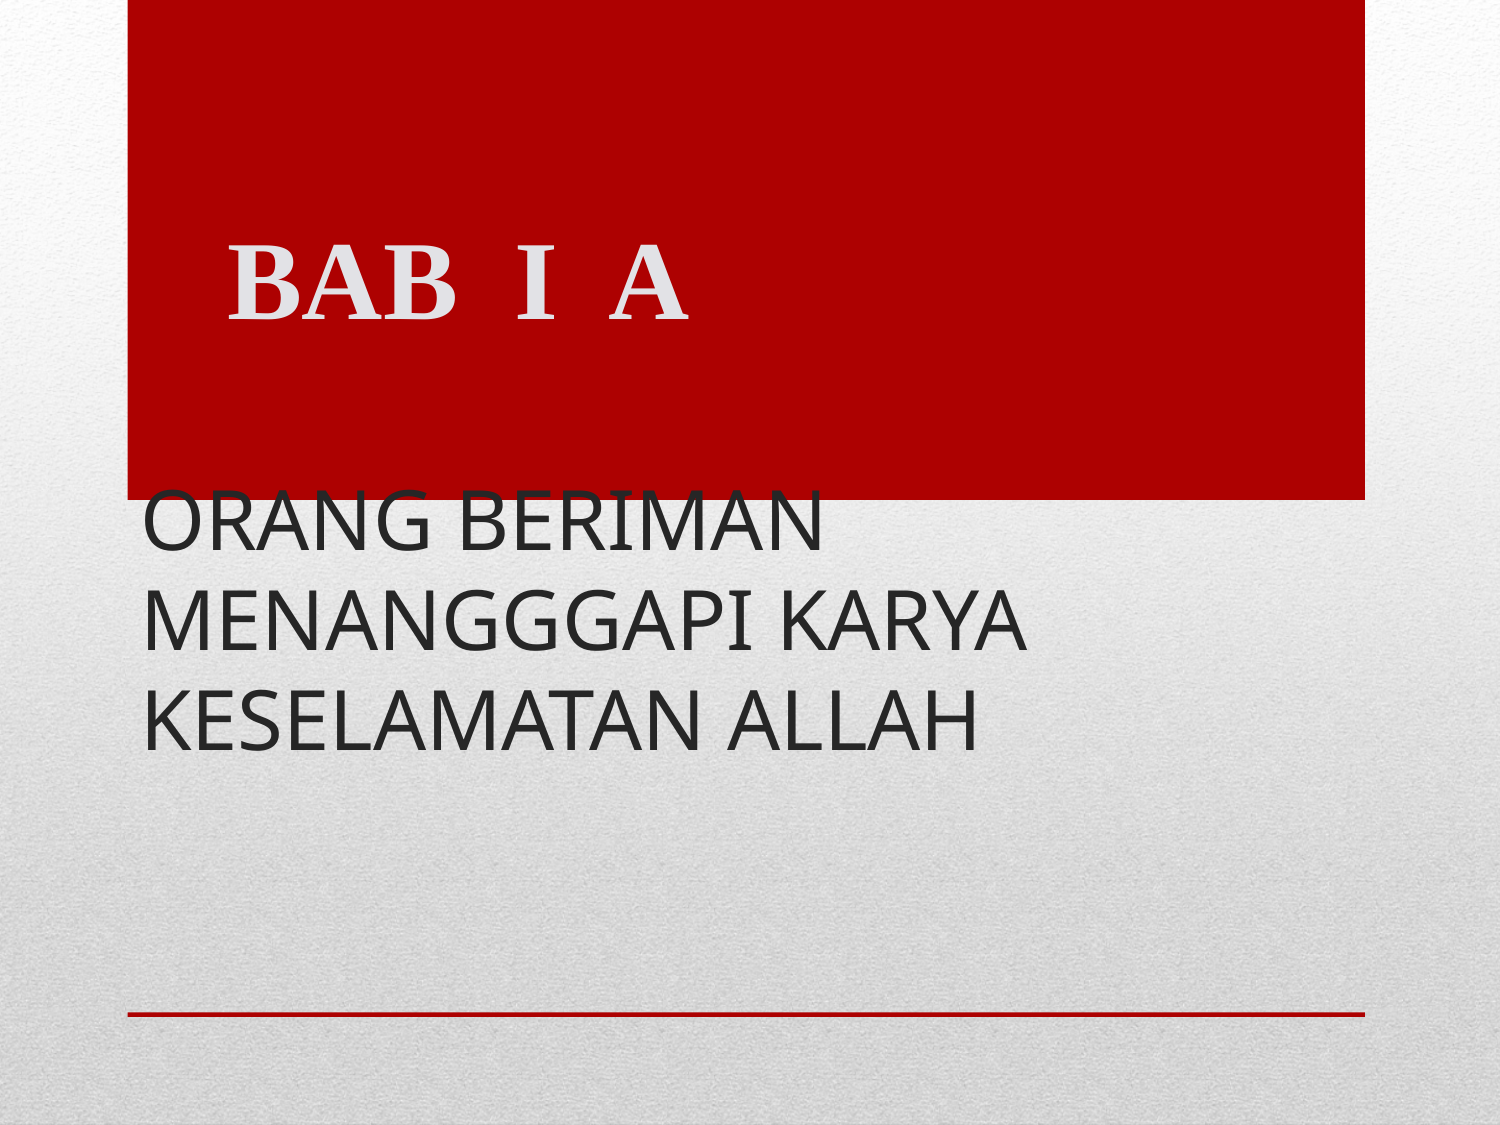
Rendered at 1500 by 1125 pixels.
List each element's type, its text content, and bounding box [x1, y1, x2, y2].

text_box BAB I A [212, 199, 963, 350]
title ORANG BERIMAN MENANGGGAPI KARYA KESELAMATAN ALLAH [125, 525, 1363, 775]
